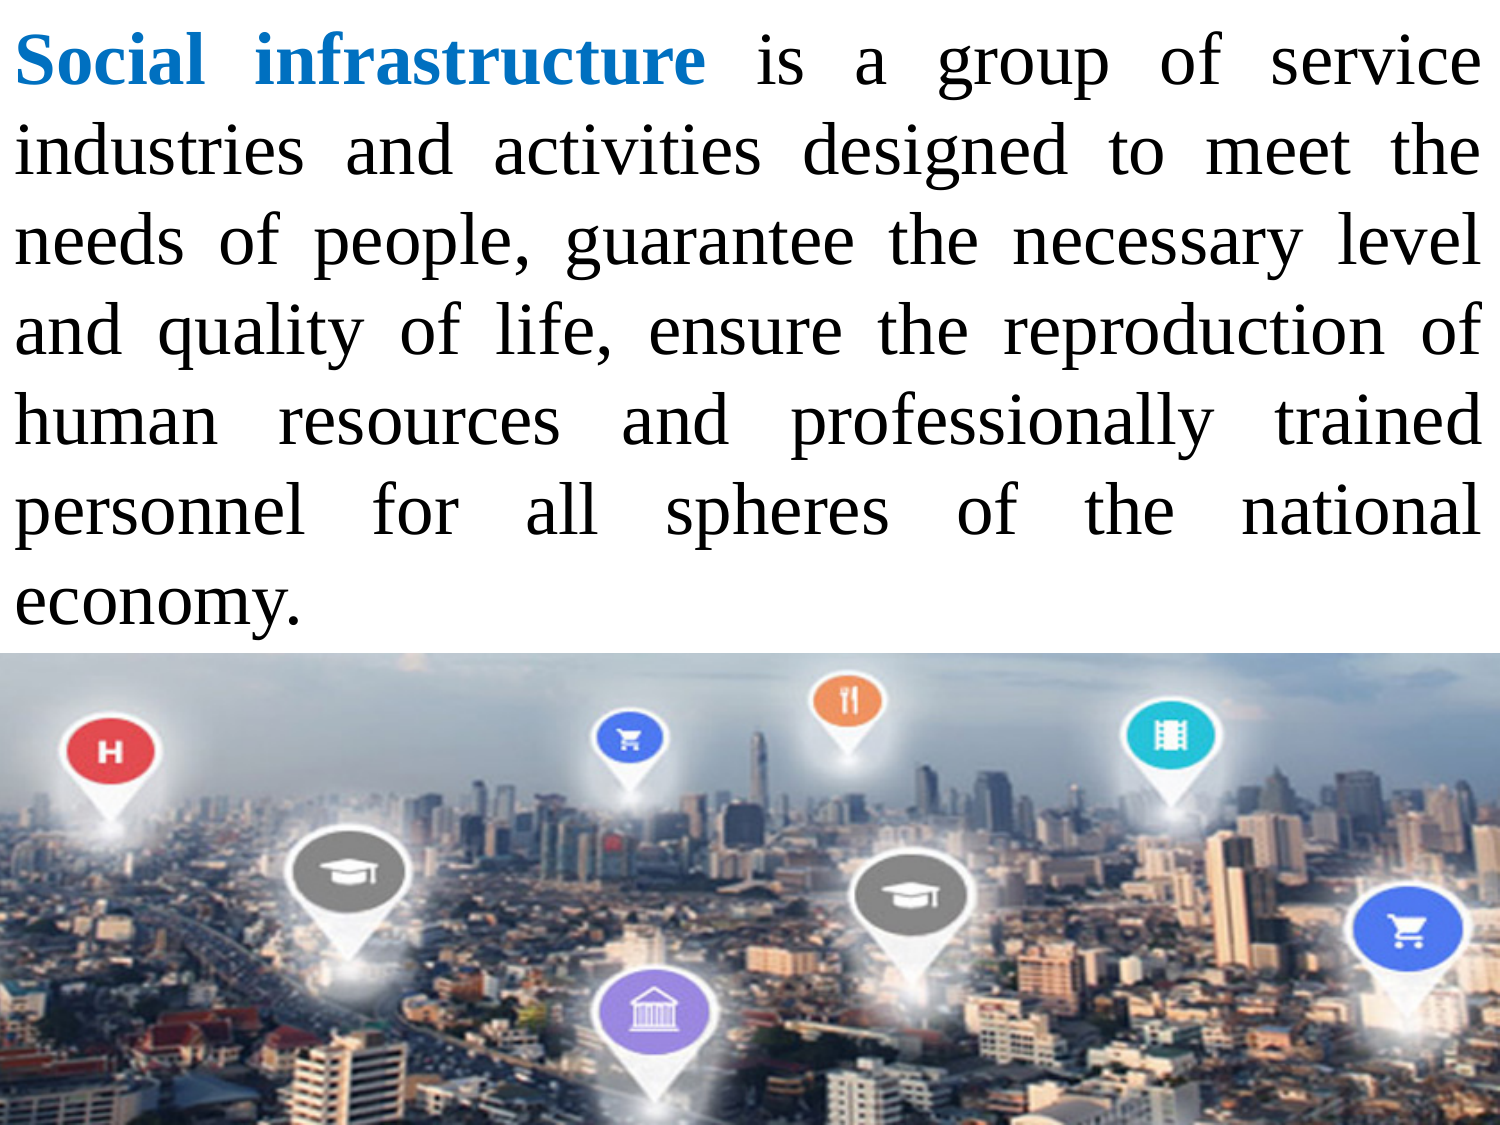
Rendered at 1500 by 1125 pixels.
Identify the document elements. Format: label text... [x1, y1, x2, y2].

text_box Social infrastructure is a group of service industries and activities designed to meet the needs of people, guarantee the necessary level and quality of life, ensure the reproduction of human resources and professionally trained personnel for all spheres of the national economy. [0, 2, 1499, 648]
picture [0, 653, 1500, 1125]
